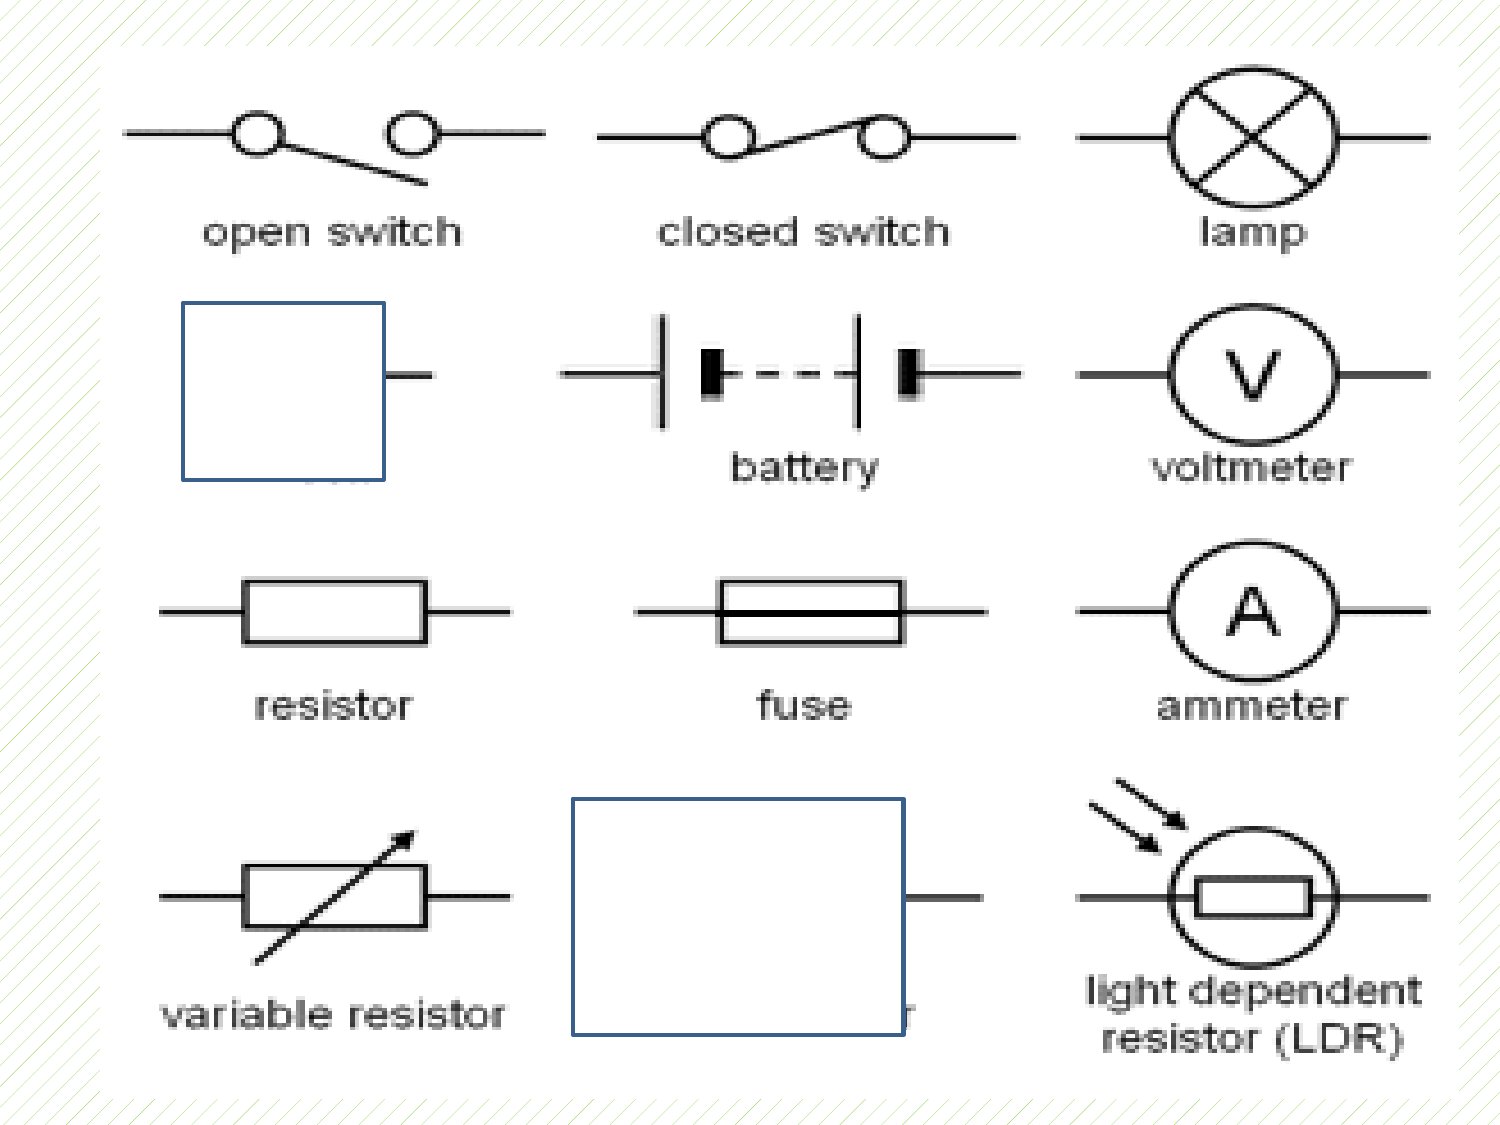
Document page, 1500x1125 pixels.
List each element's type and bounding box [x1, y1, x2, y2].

picture [100, 46, 1459, 1099]
